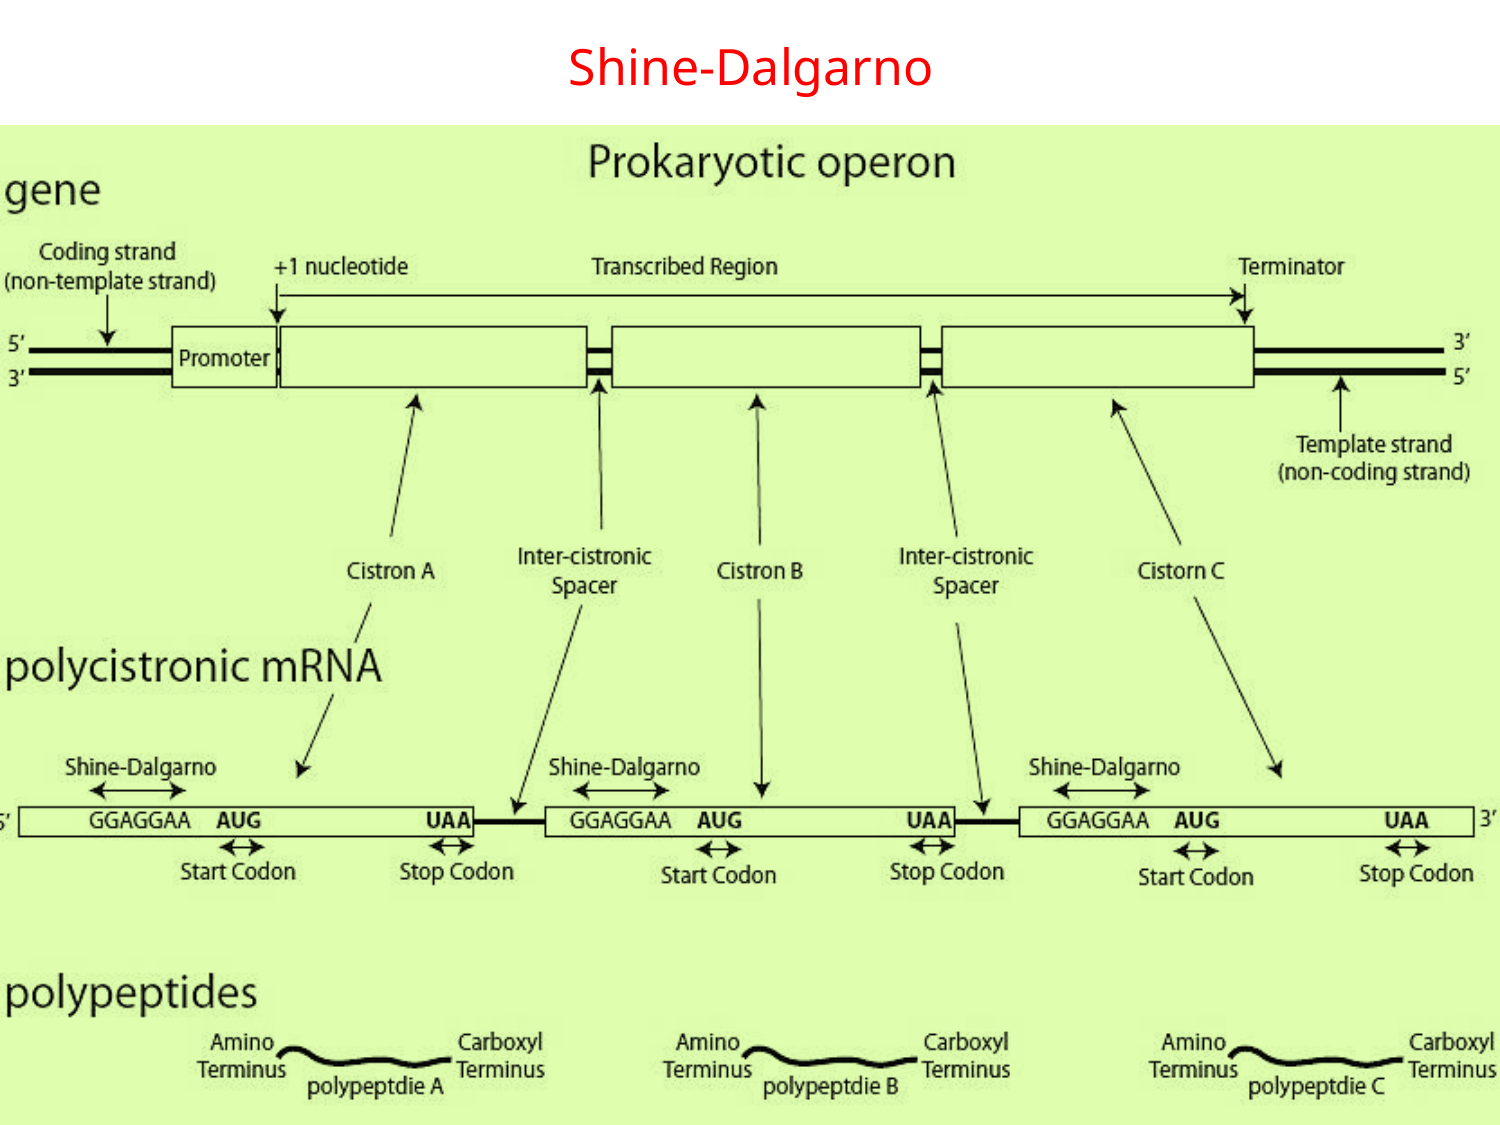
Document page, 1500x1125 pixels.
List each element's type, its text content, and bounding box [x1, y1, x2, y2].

text_box Shine-Dalgarno [554, 27, 963, 103]
picture [0, 124, 1500, 1125]
